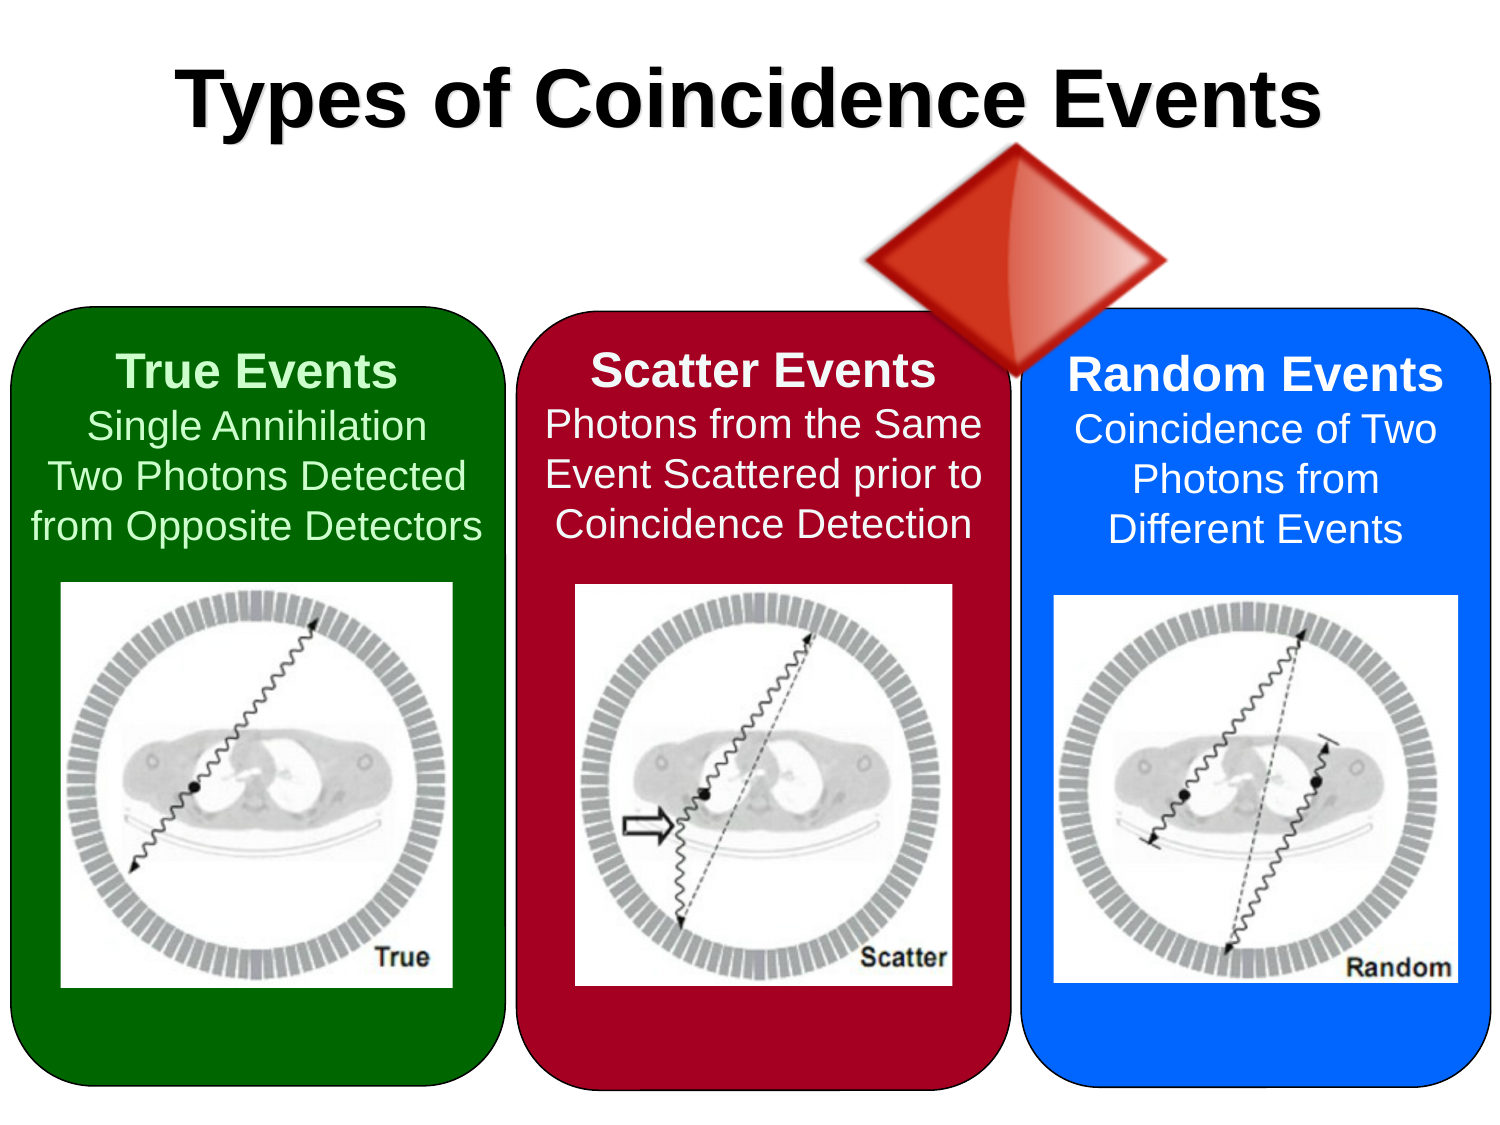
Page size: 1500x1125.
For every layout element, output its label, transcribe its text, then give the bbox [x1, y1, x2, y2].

text_box Scatter Events Photons from the Same Event Scattered prior to Coincidence Detection [524, 329, 1004, 555]
text_box True Events Single Annihilation Two Photons Detected from Opposite Detectors [10, 331, 504, 557]
text_box [547, 311, 843, 329]
text_box [10, 375, 506, 1086]
title Types of Coincidence Events [24, 24, 1476, 163]
text_box [1188, 308, 1471, 334]
text_box [516, 359, 1011, 1091]
picture [848, 92, 1185, 429]
text_box Random Events Coincidence of Two Photons from Different Events [1040, 334, 1472, 560]
text_box [1021, 335, 1491, 1088]
picture [574, 583, 953, 987]
picture [60, 582, 453, 988]
text_box [35, 306, 482, 331]
picture [1053, 595, 1459, 983]
